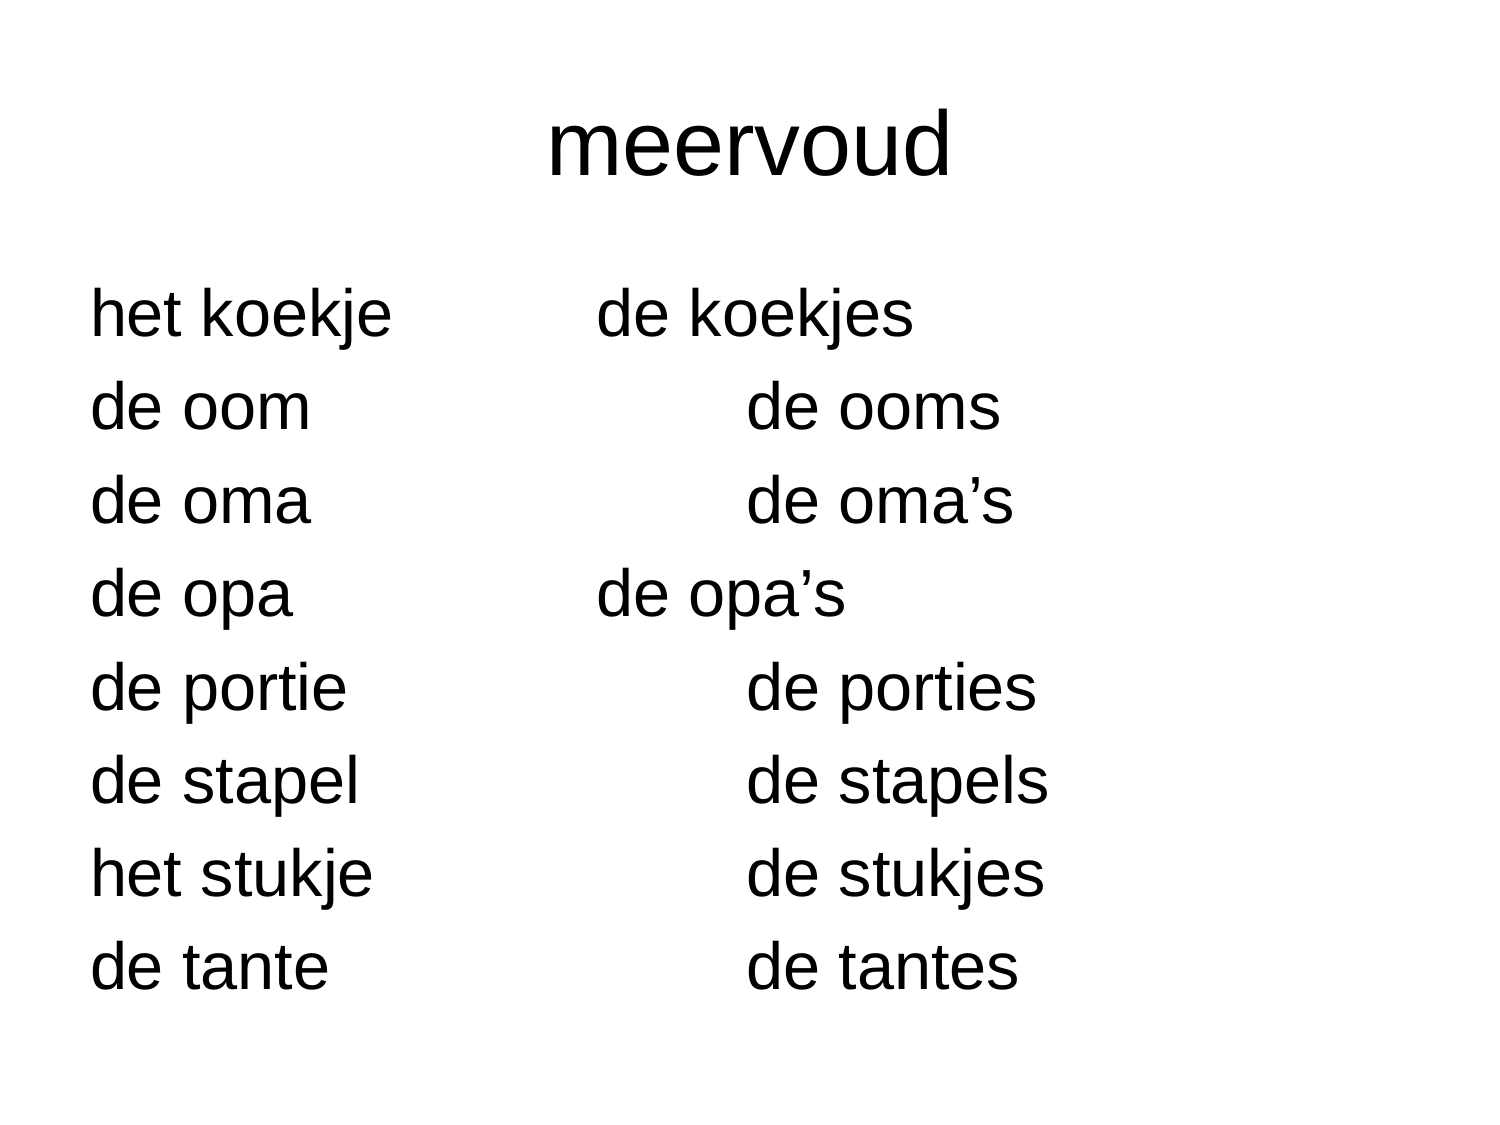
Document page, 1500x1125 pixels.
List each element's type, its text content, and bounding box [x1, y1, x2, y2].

title meervoud [74, 44, 1426, 233]
list het koekje de koekjes de oom de ooms de oma de oma’s de opa de opa’s de portie de porties de stapel de stapels het stukje de stukjes de tante de tantes [74, 262, 1426, 1006]
